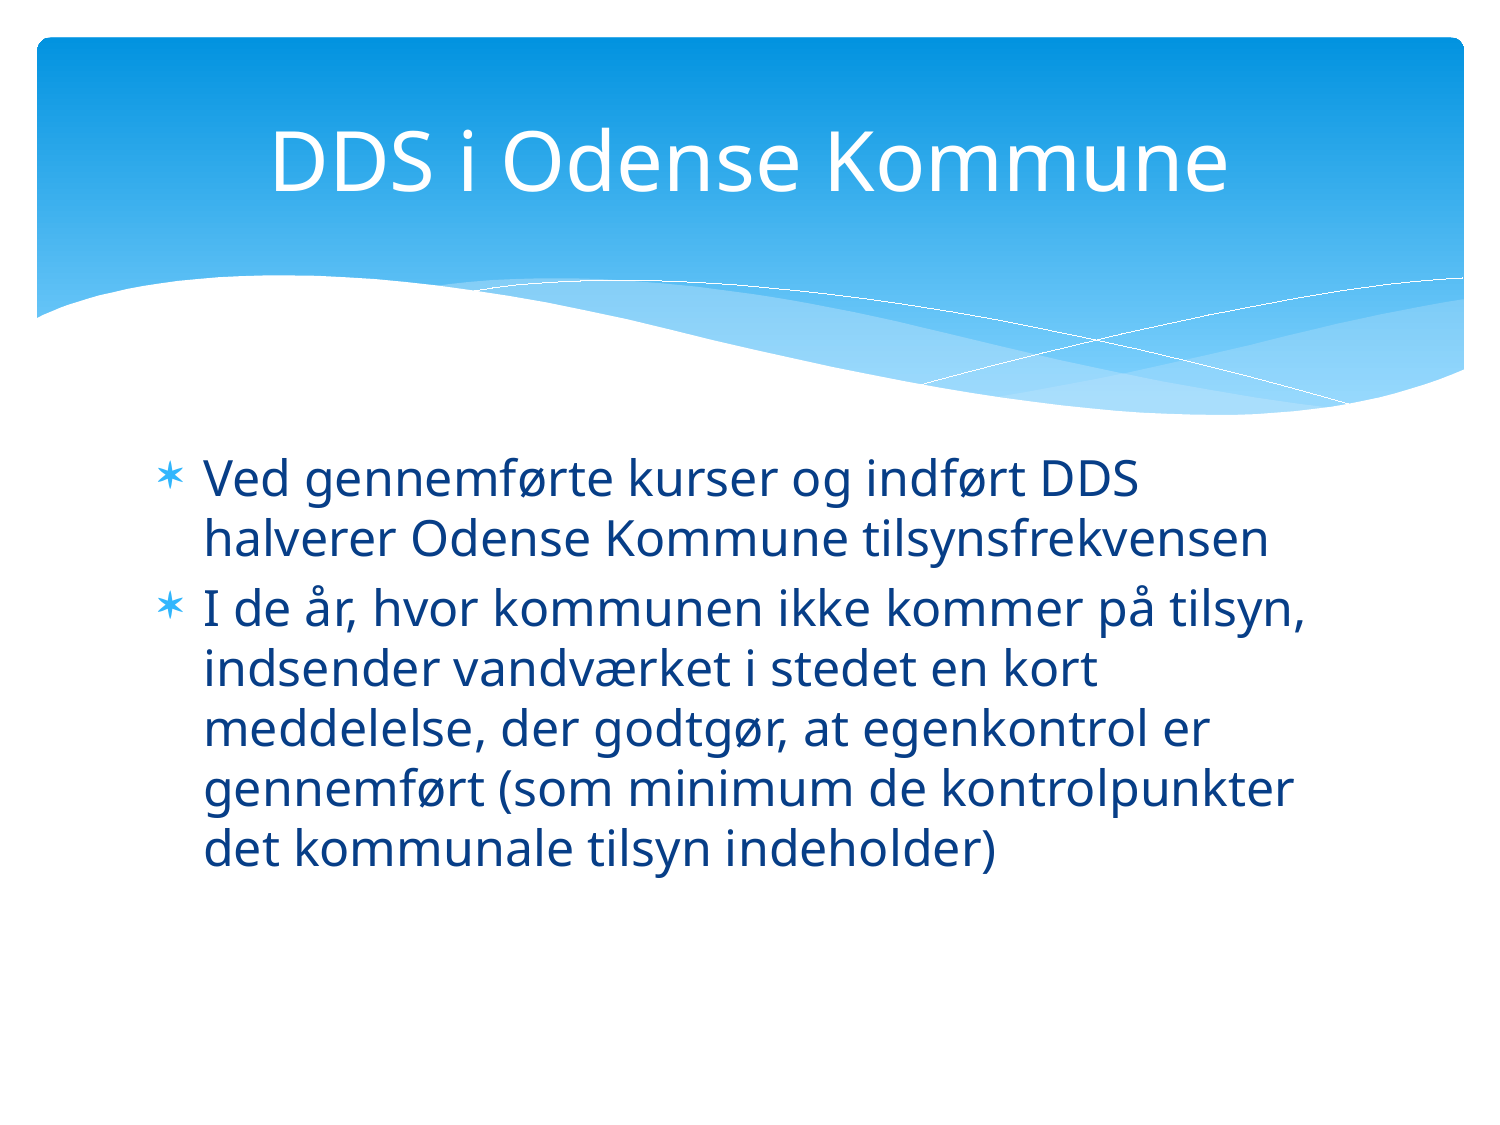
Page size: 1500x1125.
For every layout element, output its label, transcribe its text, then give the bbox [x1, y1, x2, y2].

list Ved gennemførte kurser og indført DDS halverer Odense Kommune tilsynsfrekvensen I de år, hvor kommunen ikke kommer på tilsyn, indsender vandværket i stedet en kort meddelelse, der godtgør, at egenkontrol er gennemført (som minimum de kontrolpunkter det kommunale tilsyn indeholder) [143, 438, 1359, 1005]
title DDS i Odense Kommune [75, 55, 1425, 261]
